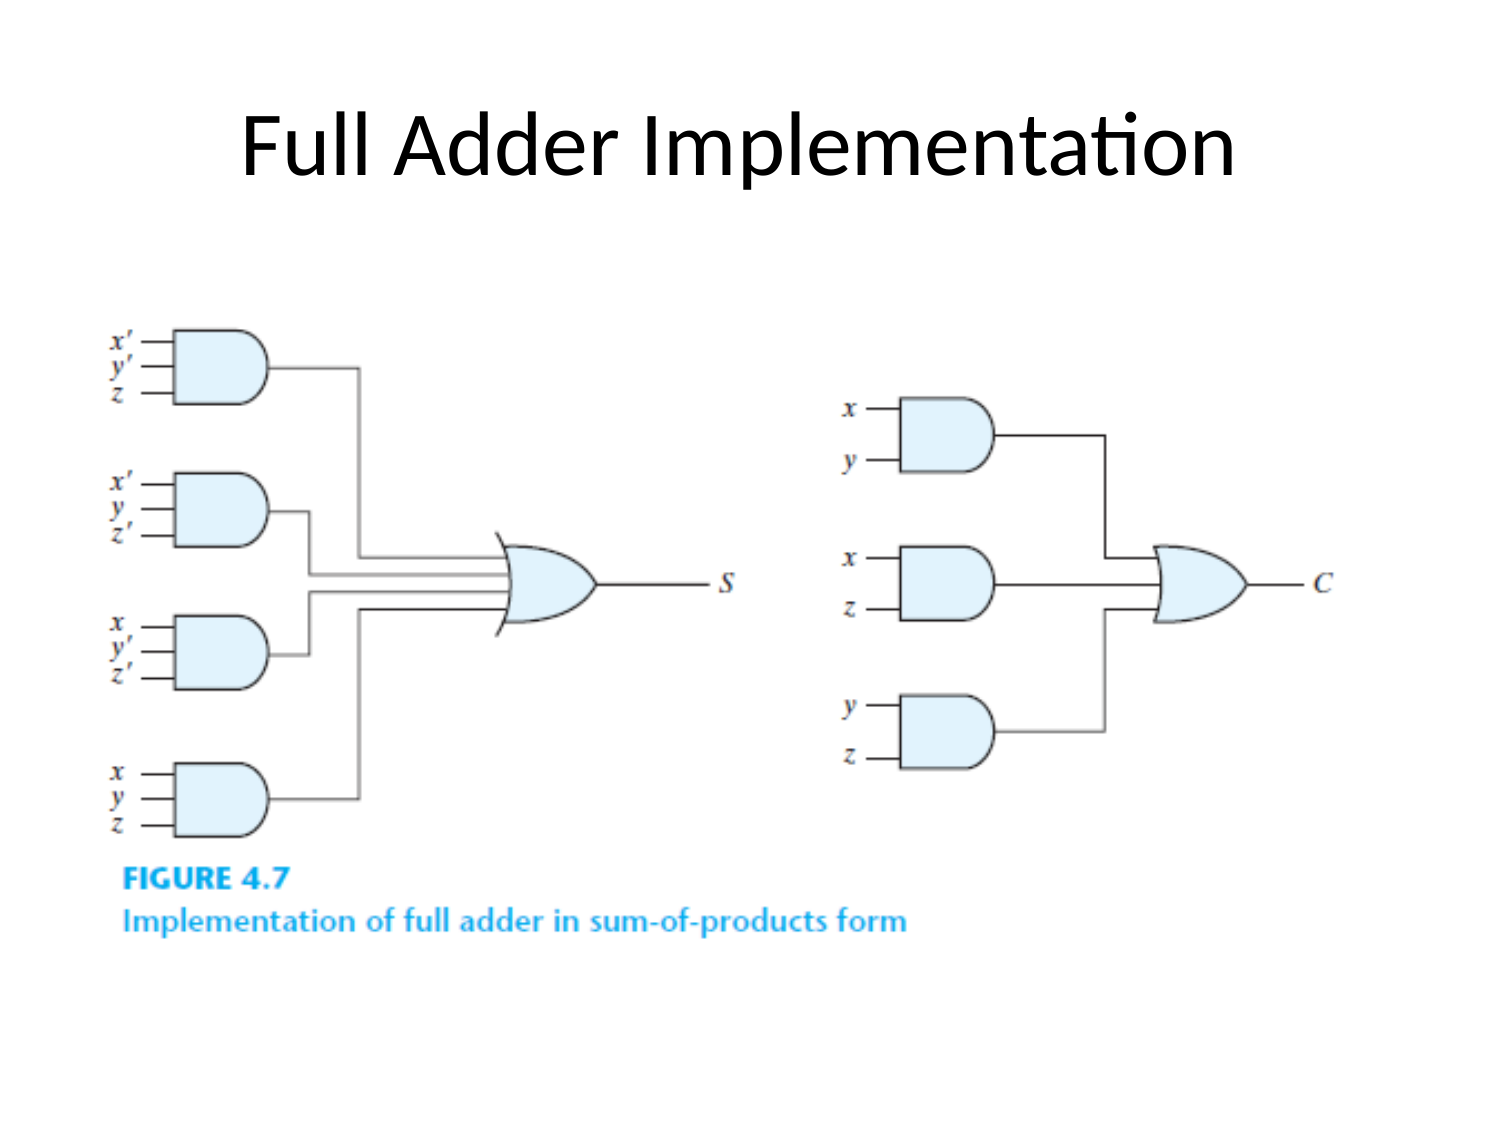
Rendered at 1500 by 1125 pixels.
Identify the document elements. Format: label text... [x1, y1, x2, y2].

picture [74, 299, 1348, 950]
title Full Adder Implementation [75, 45, 1425, 233]
